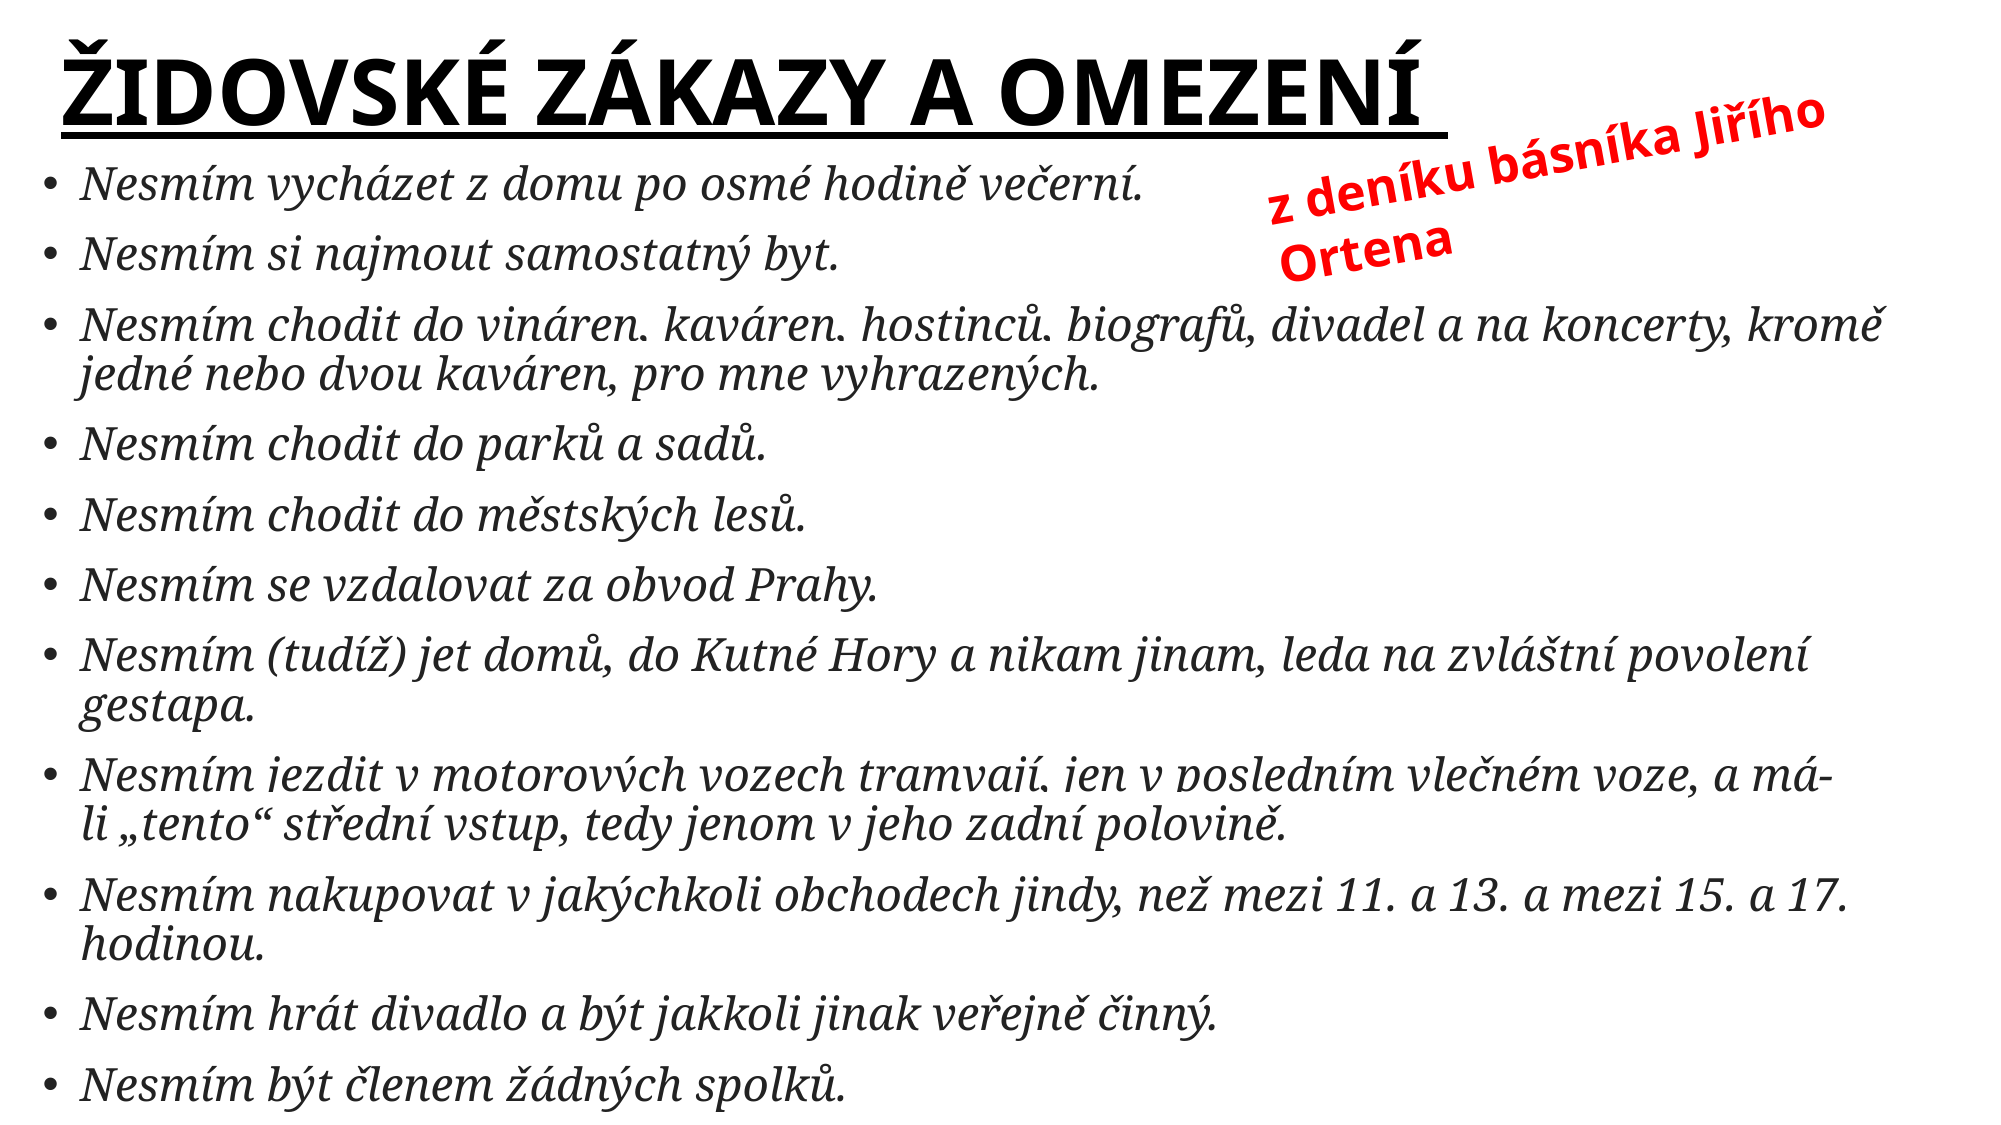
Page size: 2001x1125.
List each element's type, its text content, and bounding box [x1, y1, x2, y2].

title ŽIDOVSKÉ ZÁKAZY A OMEZENÍ [46, 22, 1847, 153]
list Nesmím vycházet z domu po osmé hodině večerní. Nesmím si najmout samostatný byt. Nesmím chodit do vináren, kaváren, hostinců, biografů, divadel a na koncerty, kromě jedné nebo dvou kaváren, pro mne vyhrazených. Nesmím chodit do parků a sadů. Nesmím chodit do městských lesů. Nesmím se vzdalovat za obvod Prahy. Nesmím (tudíž) jet domů, do Kutné Hory a nikam jinam, leda na zvláštní povolení gestapa. Nesmím jezdit v motorových vozech tramvají, jen v posledním vlečném voze, a má-li „tento“ střední vstup, tedy jenom v jeho zadní polovině. Nesmím nakupovat v jakýchkoli obchodech jindy, než mezi 11. a 13. a mezi 15. a 17. hodinou. Nesmím hrát divadlo a být jakkoli jinak veřejně činný. Nesmím být členem žádných spolků. Nesmím chodit do jakékoli školy. [27, 153, 1983, 1103]
text_box z deníku básníka Jiřího Ortena [1246, 40, 1993, 304]
